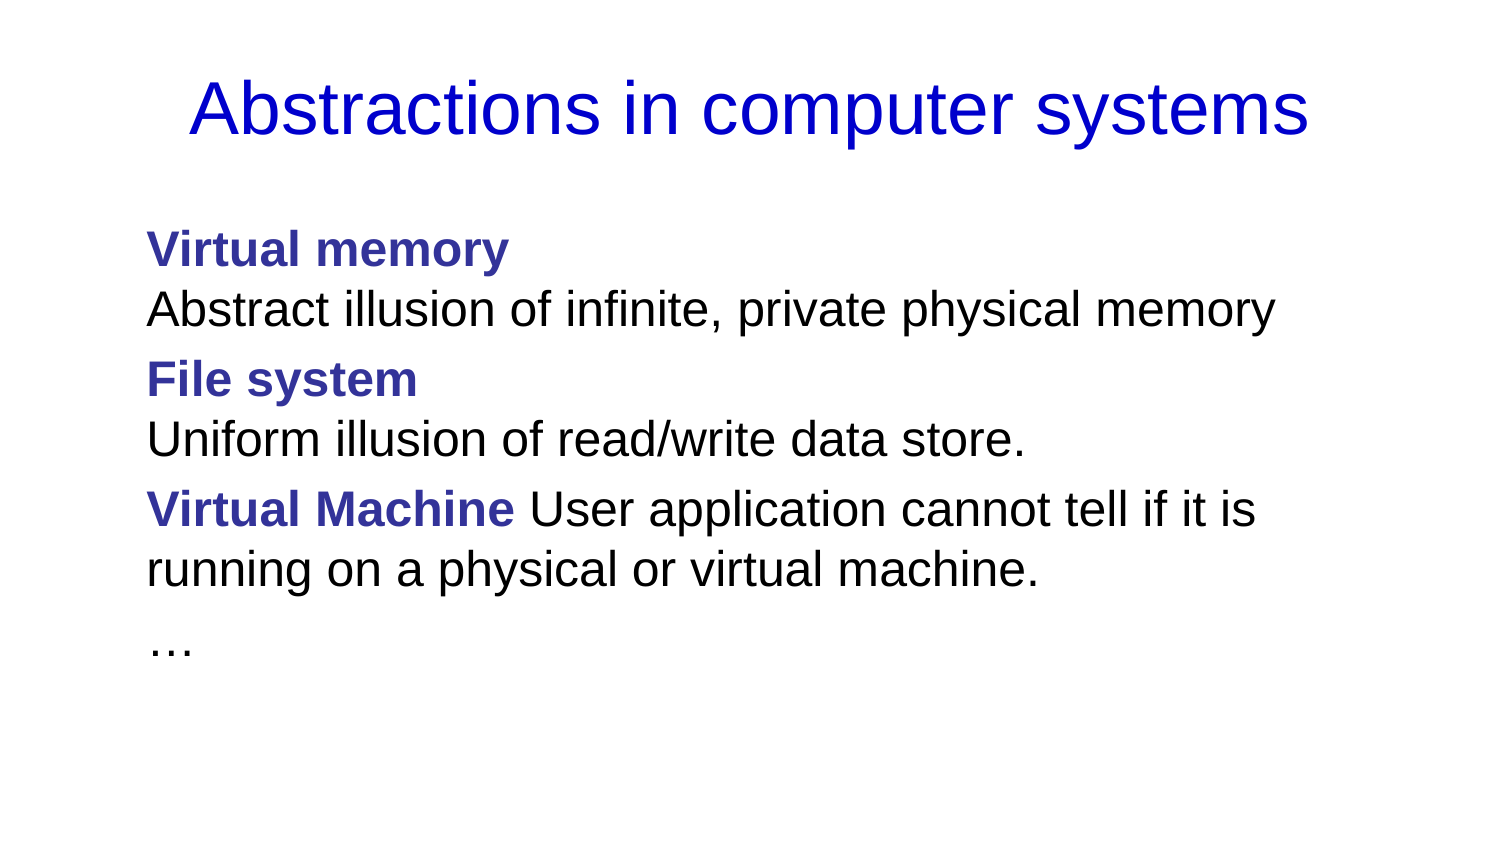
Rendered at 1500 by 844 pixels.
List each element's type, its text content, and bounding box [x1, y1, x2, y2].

list Virtual memory Abstract illusion of infinite, private physical memory File system Uniform illusion of read/write data store. Virtual Machine User application cannot tell if it is running on a physical or virtual machine. … [131, 209, 1426, 745]
title Abstractions in computer systems [75, 33, 1425, 175]
